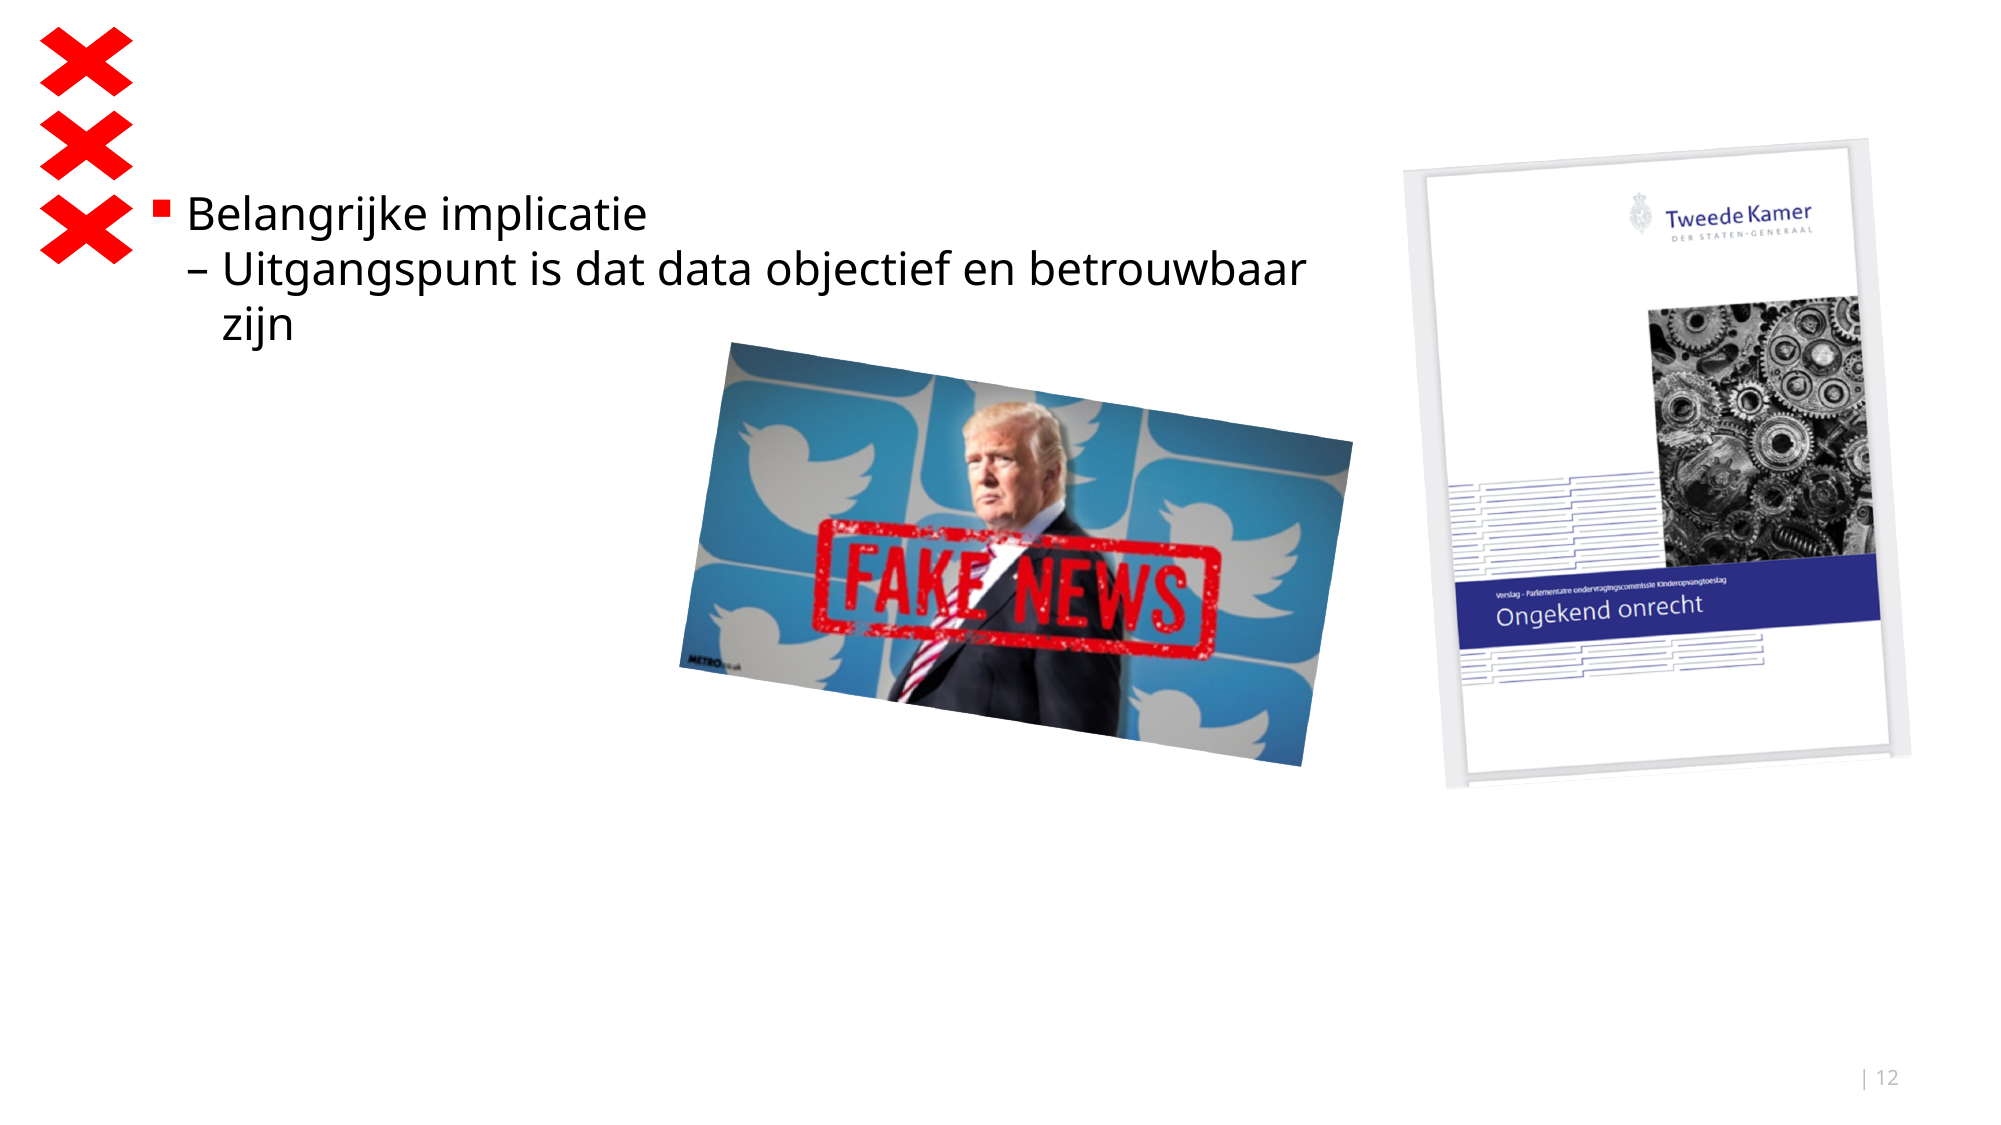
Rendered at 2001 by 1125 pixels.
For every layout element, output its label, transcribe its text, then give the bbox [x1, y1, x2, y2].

picture [1403, 139, 1911, 789]
list Belangrijke implicatie Uitgangspunt is dat data objectief en betrouwbaar zijn Om geïmpliceerde waarde van data te garanderen, is er werk aan de winkel. Daarom is gegevensmanagement nodig. [150, 184, 1378, 1037]
picture [680, 343, 1352, 766]
slide_number | 12 [1858, 1064, 1922, 1094]
